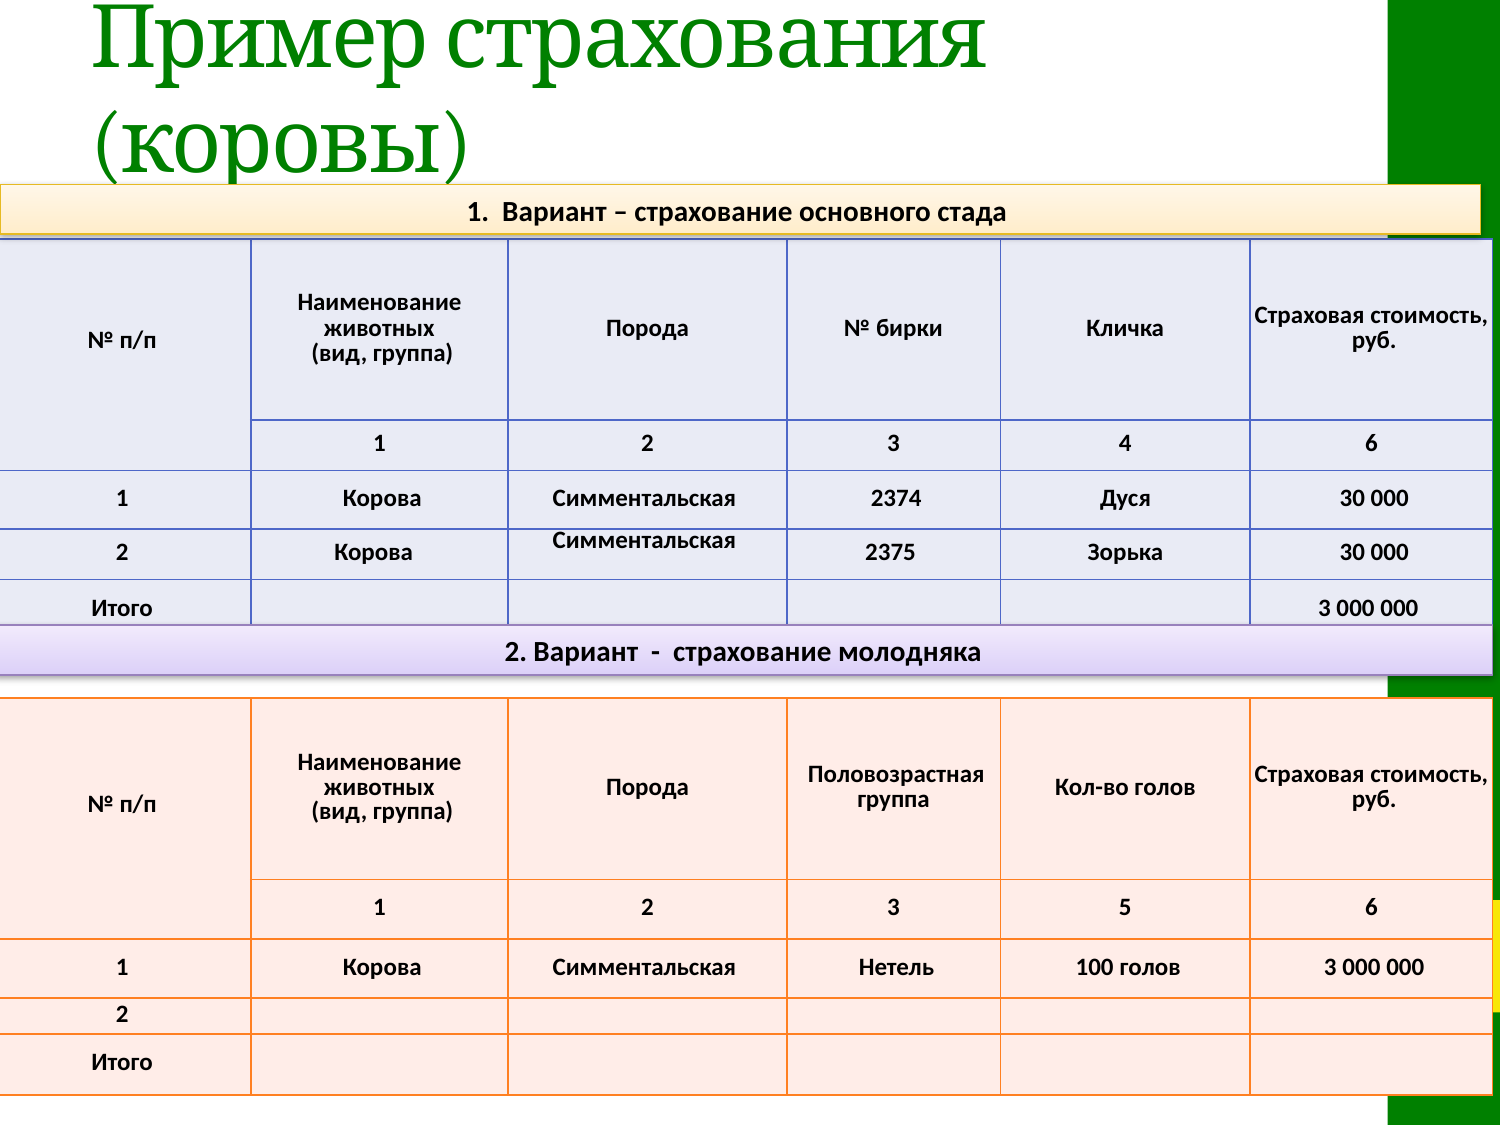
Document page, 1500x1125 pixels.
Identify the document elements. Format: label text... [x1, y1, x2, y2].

table_cell 2375 [788, 530, 1000, 579]
text_box 2. Вариант - страхование молодняка [0, 624, 1493, 676]
table_cell 30 000 [1251, 530, 1492, 579]
table_cell 5 [1001, 880, 1249, 938]
table_cell [1001, 1035, 1249, 1094]
table_header № п/п [0, 242, 250, 470]
table_cell [509, 1035, 786, 1094]
table_cell [252, 999, 507, 1033]
table_header Наименование животных (вид, группа) [252, 699, 507, 879]
table_header Страховая стоимость, руб. [1251, 699, 1492, 879]
table_cell Корова [252, 471, 507, 528]
table_cell [1001, 580, 1249, 623]
table_header Половозрастная группа [788, 699, 1000, 879]
table_cell [788, 580, 1000, 623]
table_cell 6 [1251, 421, 1492, 470]
table_cell [788, 999, 1000, 1033]
table_header Страховая стоимость, руб. [1251, 240, 1492, 419]
table_cell Симментальская [509, 940, 786, 997]
table_cell 1 [252, 880, 507, 938]
table_cell Корова [252, 530, 507, 579]
table_cell 2 [509, 421, 786, 470]
table_cell 1 [252, 421, 507, 470]
table_cell 3 [788, 421, 1000, 470]
table_cell [252, 580, 507, 623]
table_cell Дуся [1001, 471, 1249, 528]
table_cell [252, 1035, 507, 1094]
table_cell 4 [1001, 421, 1249, 470]
table_cell [509, 999, 786, 1033]
table_cell Итого [0, 1035, 250, 1094]
table_cell 2 [0, 530, 250, 579]
table_cell 2374 [788, 471, 1000, 528]
text_box 1. Вариант – страхование основного стада [0, 184, 1481, 235]
table_cell 2 [509, 880, 786, 938]
table_cell 1 [0, 940, 250, 997]
table_cell 3 000 000 [1251, 580, 1492, 623]
table_header Наименование животных (вид, группа) [252, 242, 507, 419]
table_cell 3 000 000 [1251, 940, 1492, 997]
table_cell 30 000 [1251, 471, 1492, 528]
table_cell Зорька [1001, 530, 1249, 579]
table_header Кличка [1001, 242, 1249, 419]
table_cell Симментальская [509, 530, 786, 579]
table_header Порода [509, 242, 786, 419]
table_cell 2 [0, 999, 250, 1033]
table_header Кол-во голов [1001, 699, 1249, 879]
table_cell Корова [252, 940, 507, 997]
table_cell [1251, 999, 1492, 1033]
table_cell [509, 580, 786, 623]
table_cell 100 голов [1001, 940, 1249, 997]
table_header № п/п [0, 699, 250, 938]
table_cell Нетель [788, 940, 1000, 997]
table_cell [1001, 999, 1249, 1033]
table_cell 3 [788, 880, 1000, 938]
table_cell Симментальская [509, 471, 786, 528]
title Пример страхования (коровы) [75, 45, 1325, 126]
table_cell 6 [1251, 880, 1492, 938]
table_cell [788, 1035, 1000, 1094]
table_header Порода [509, 699, 786, 879]
table_cell Итого [0, 580, 250, 623]
table_cell [1251, 1035, 1492, 1094]
table_cell 1 [0, 471, 250, 528]
table_header № бирки [788, 242, 1000, 419]
